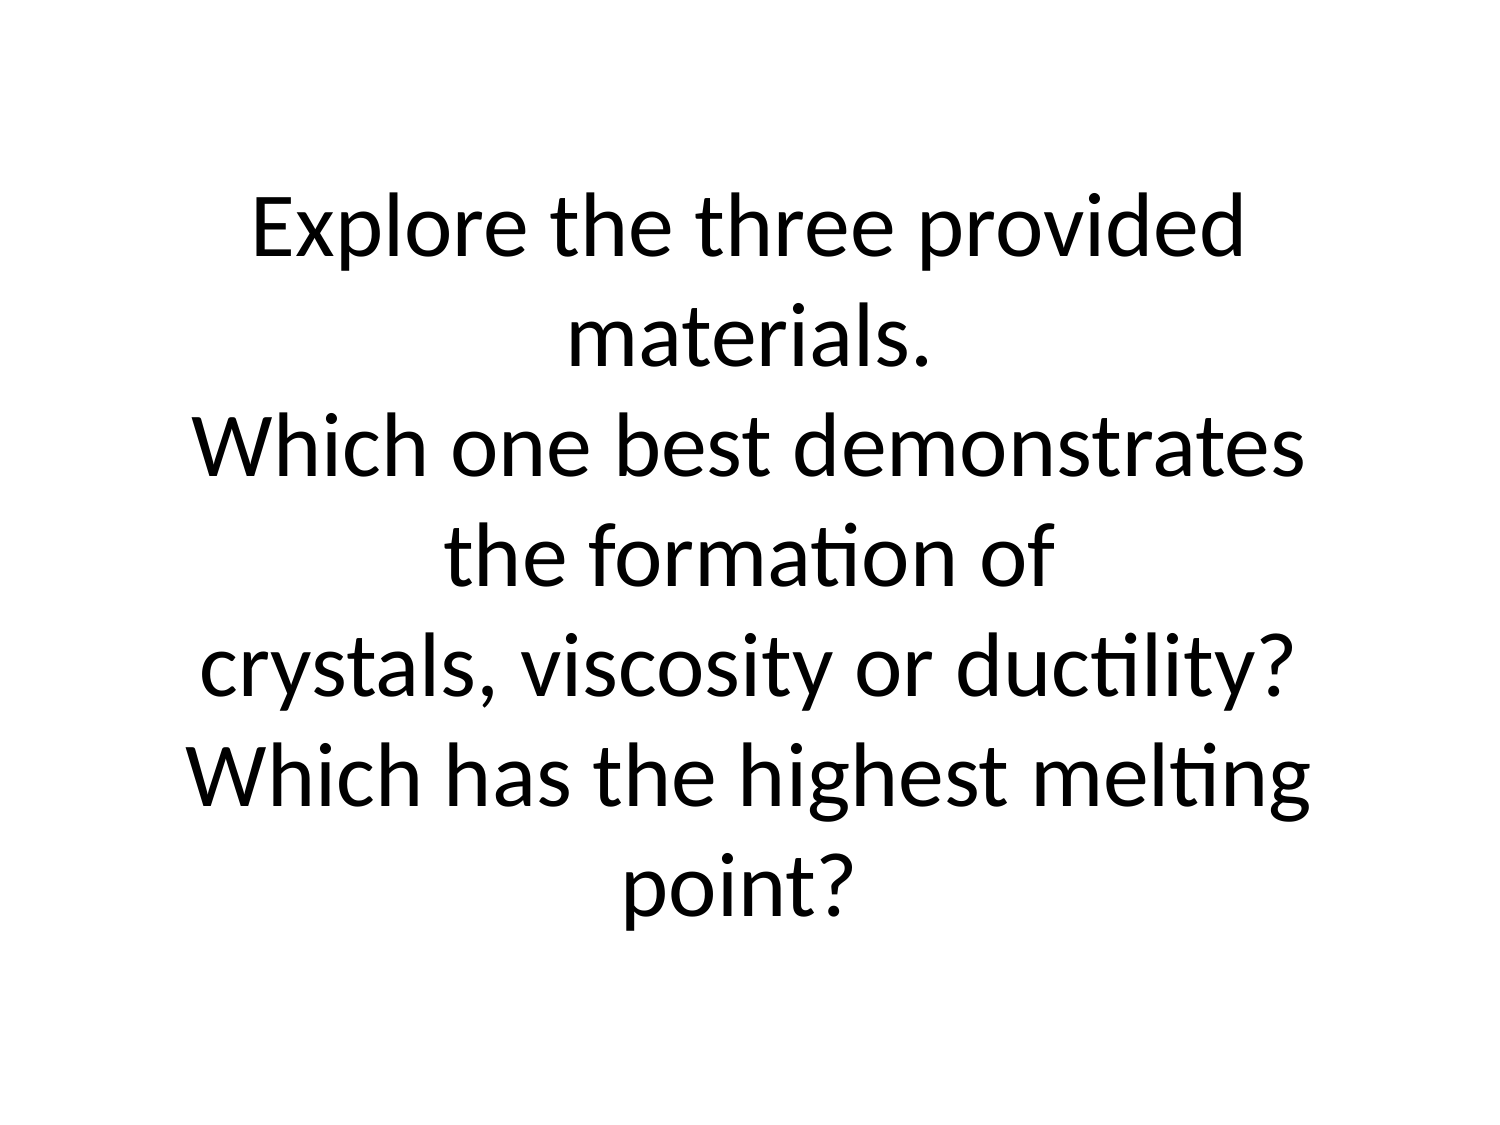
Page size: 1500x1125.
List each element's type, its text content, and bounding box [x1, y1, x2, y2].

title Explore the three provided materials. Which one best demonstrates the formation of crystals, viscosity or ductility? Which has the highest melting point? [112, 87, 1388, 1013]
